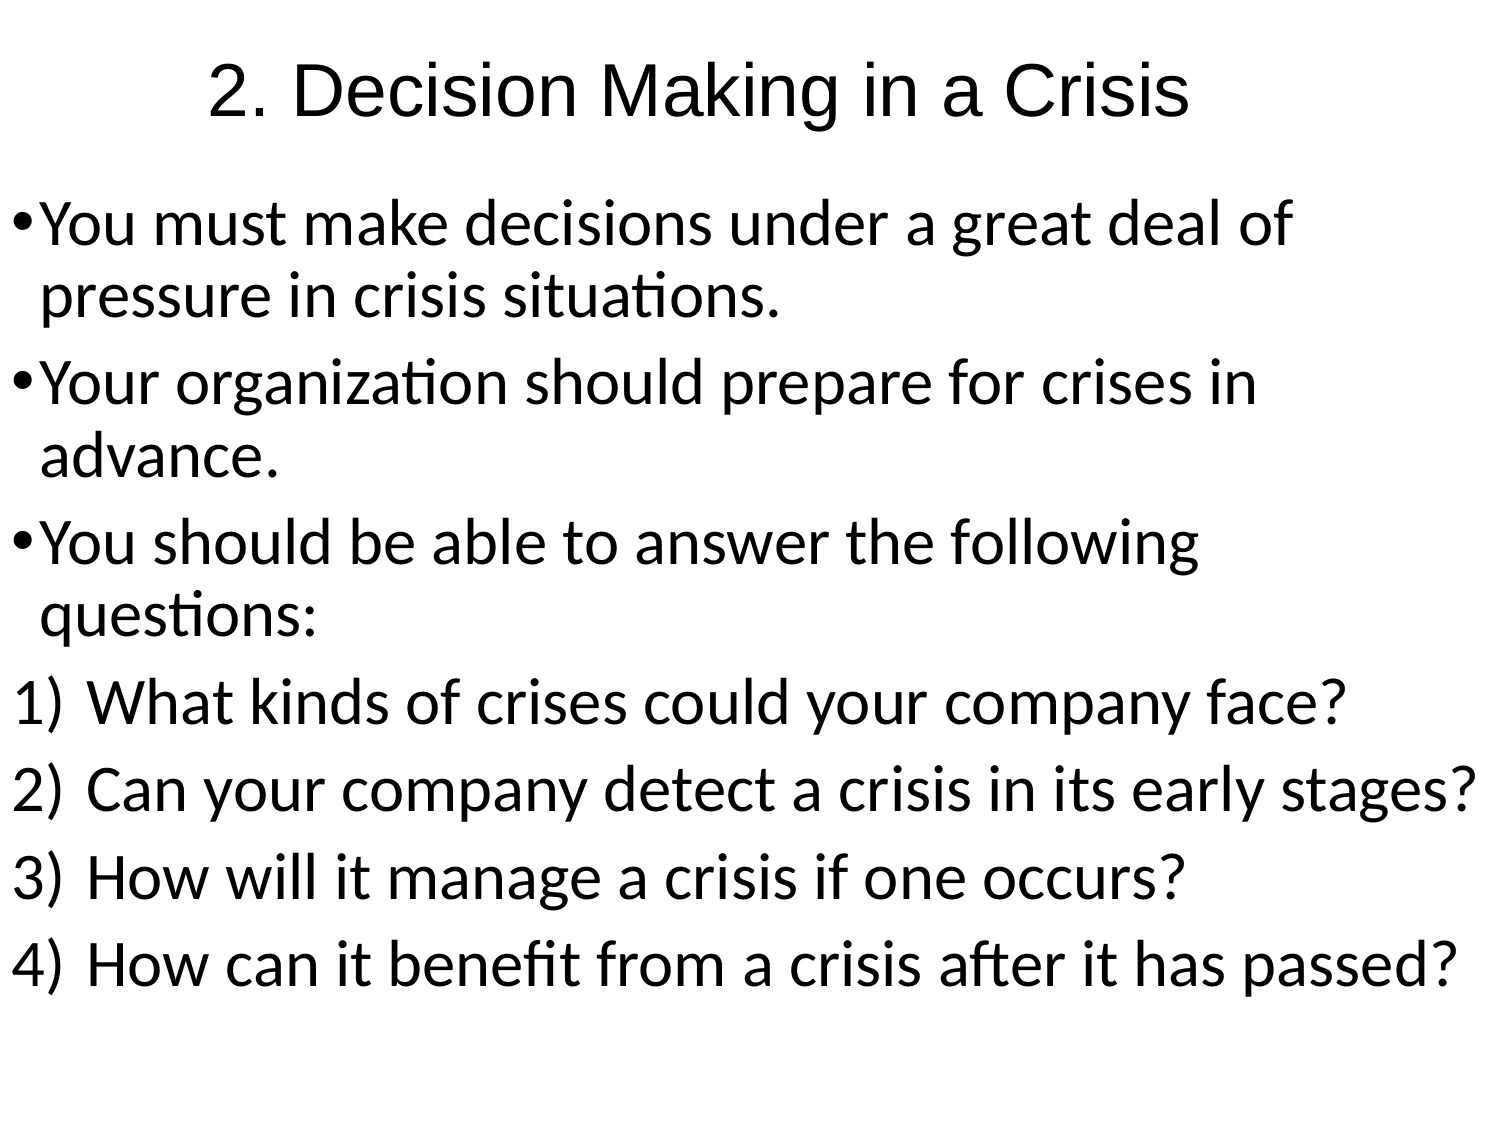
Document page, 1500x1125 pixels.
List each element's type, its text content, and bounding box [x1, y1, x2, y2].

title 2. Decision Making in a Crisis [53, 0, 1347, 180]
list You must make decisions under a great deal of pressure in crisis situations. Your organization should prepare for crises in advance. You should be able to answer the following questions: What kinds of crises could your company face? Can your company detect a crisis in its early stages? How will it manage a crisis if one occurs? How can it benefit from a crisis after it has passed? [0, 180, 1500, 1035]
